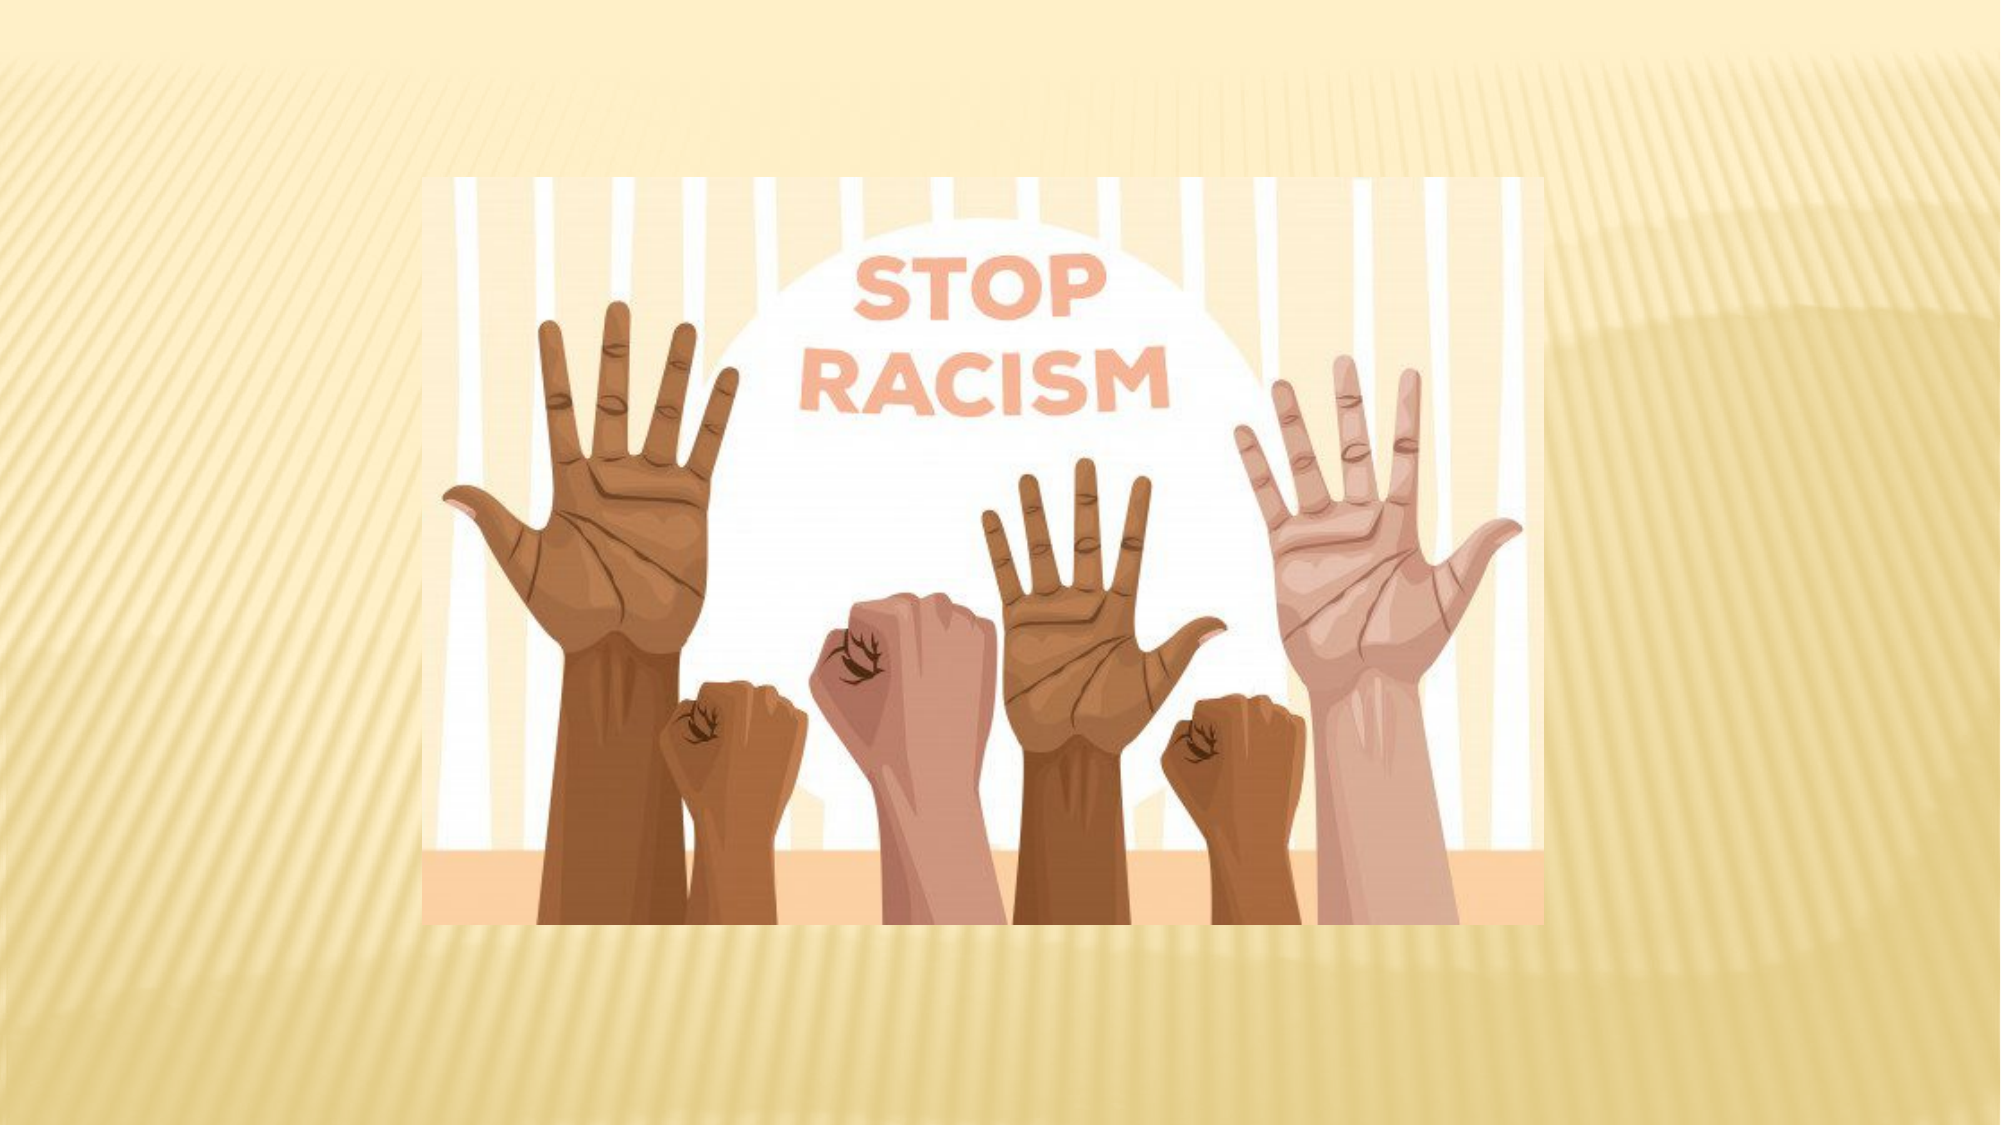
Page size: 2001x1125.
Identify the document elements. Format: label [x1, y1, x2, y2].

picture [422, 177, 1544, 925]
